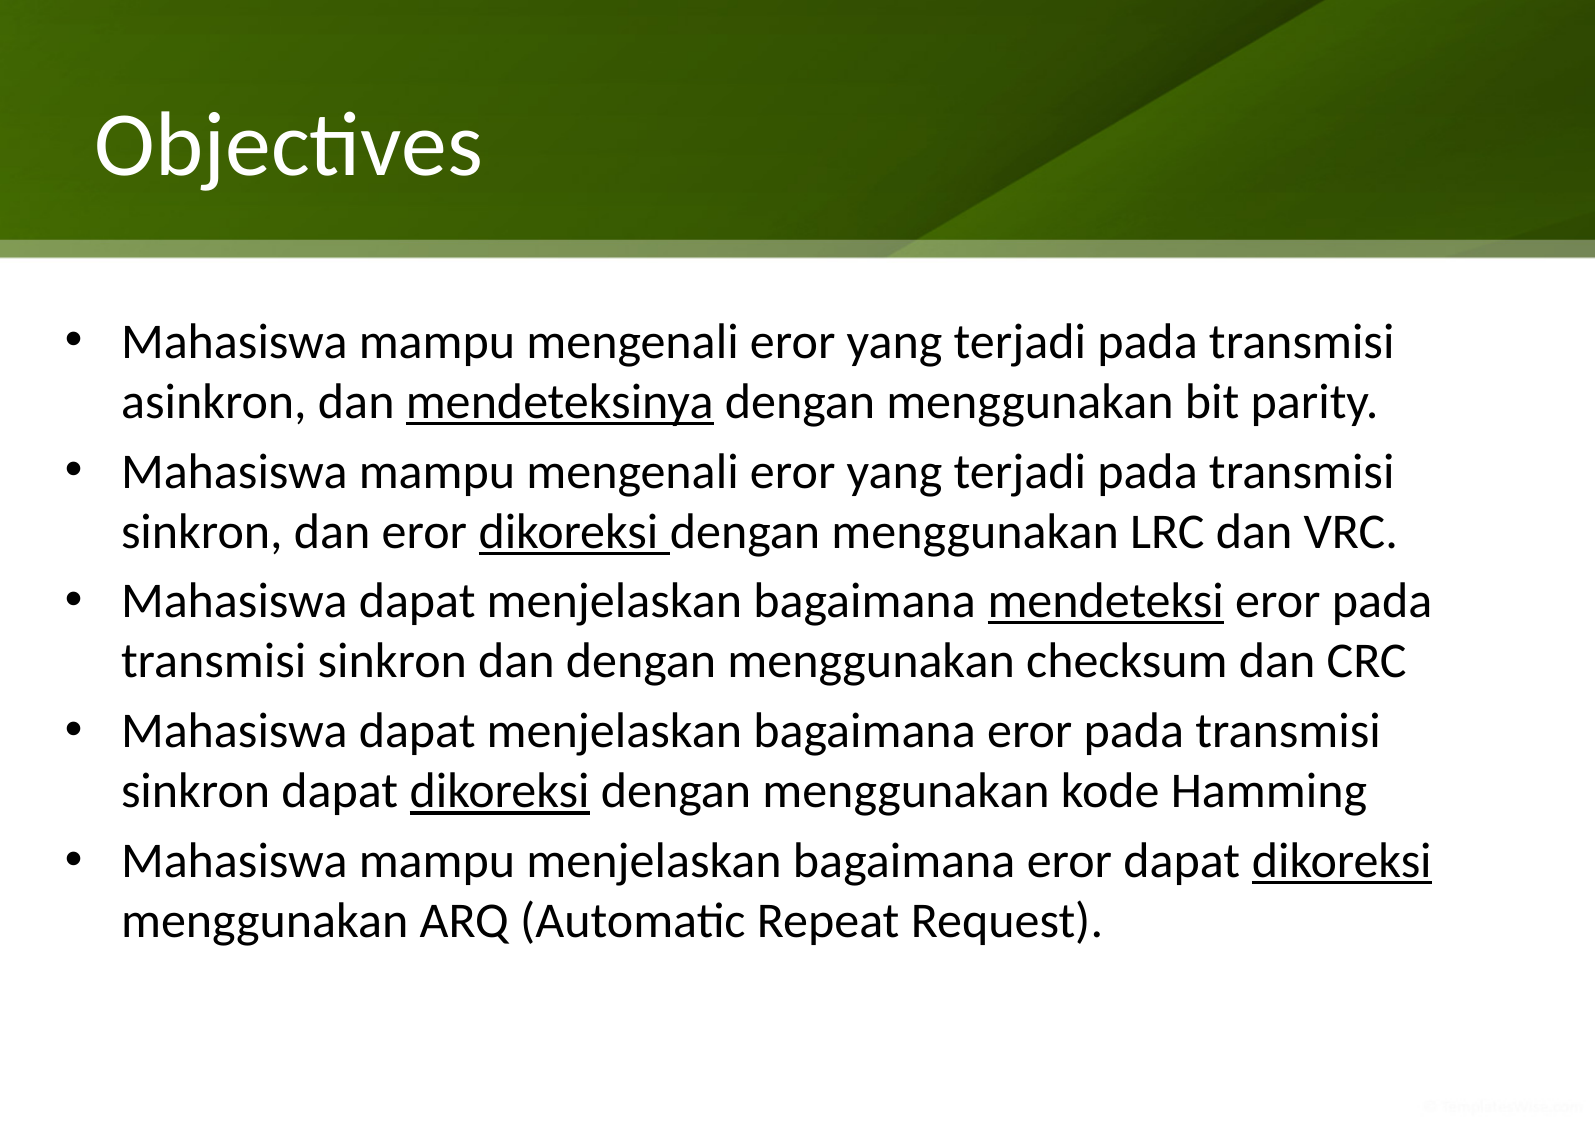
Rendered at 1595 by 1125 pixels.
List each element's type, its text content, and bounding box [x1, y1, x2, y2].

list Mahasiswa mampu mengenali eror yang terjadi pada transmisi asinkron, dan mendeteksinya dengan menggunakan bit parity. Mahasiswa mampu mengenali eror yang terjadi pada transmisi sinkron, dan eror dikoreksi dengan menggunakan LRC dan VRC. Mahasiswa dapat menjelaskan bagaimana mendeteksi eror pada transmisi sinkron dan dengan menggunakan checksum dan CRC Mahasiswa dapat menjelaskan bagaimana eror pada transmisi sinkron dapat dikoreksi dengan menggunakan kode Hamming Mahasiswa mampu menjelaskan bagaimana eror dapat dikoreksi menggunakan ARQ (Automatic Repeat Request). [49, 300, 1533, 1044]
picture [0, 0, 1595, 1125]
title Objectives [79, 44, 1516, 233]
